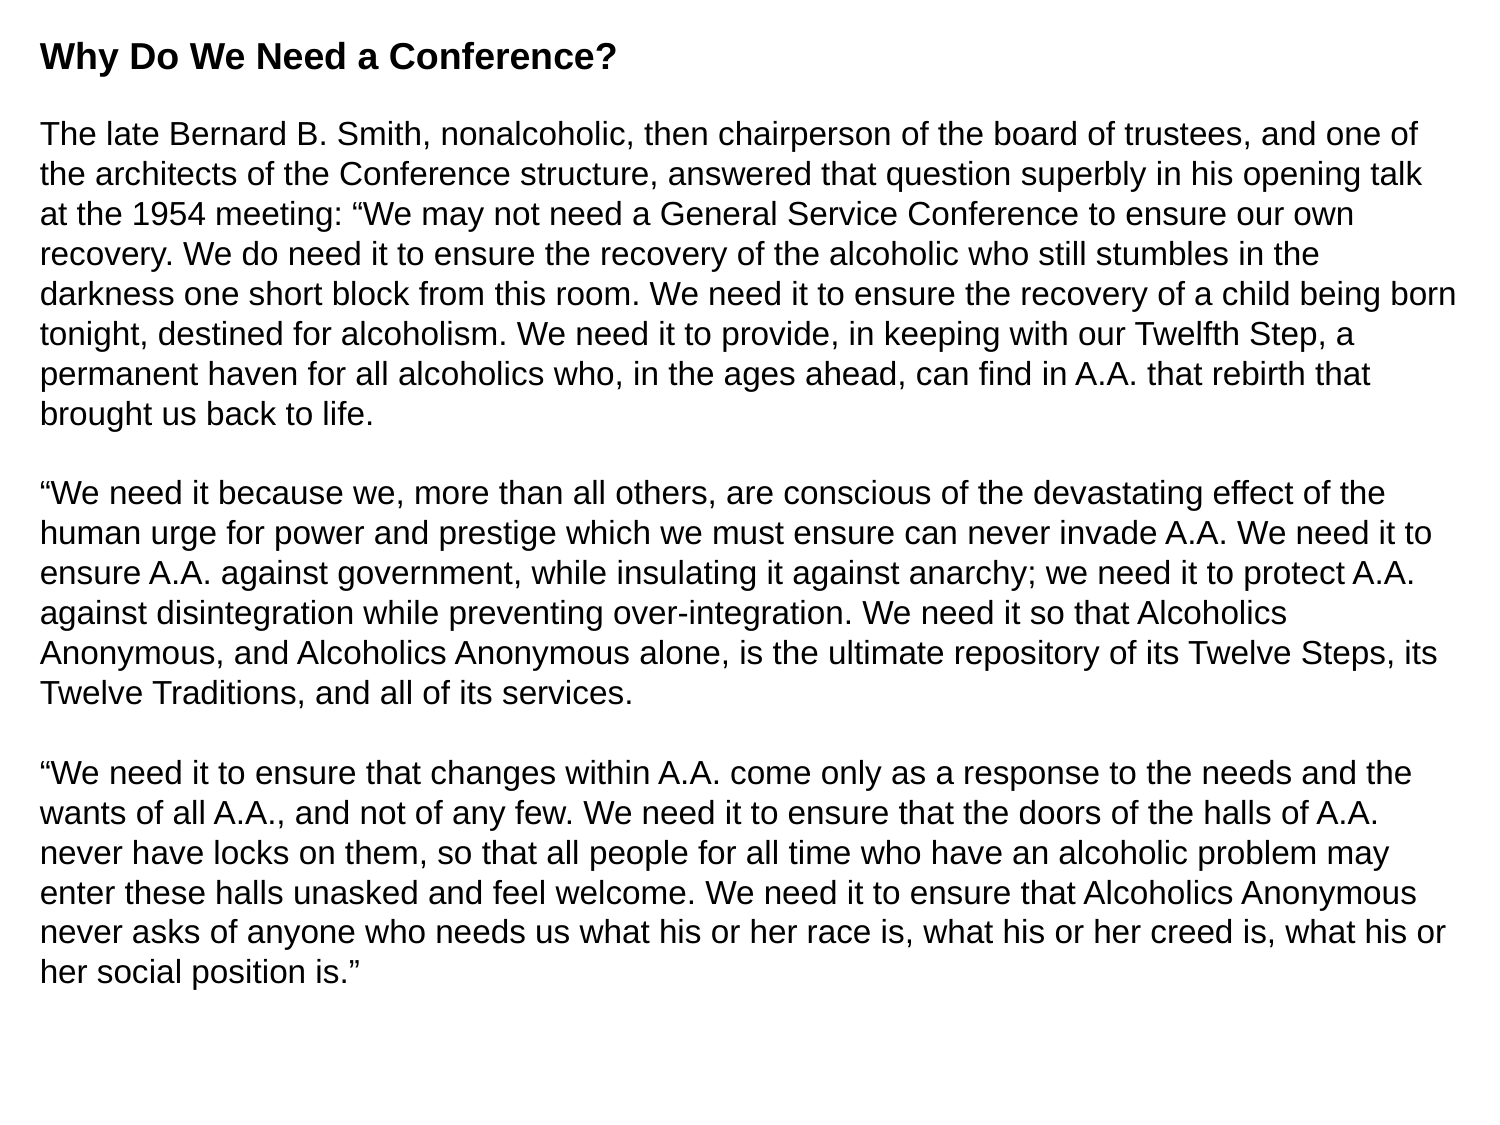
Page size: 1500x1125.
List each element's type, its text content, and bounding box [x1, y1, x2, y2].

text_box Why Do We Need a Conference? The late Bernard B. Smith, nonalcoholic, then chairperson of the board of trustees, and one of the architects of the Conference structure, answered that question superbly in his opening talk at the 1954 meeting: “We may not need a General Service Conference to ensure our own recovery. We do need it to ensure the recovery of the alcoholic who still stumbles in the darkness one short block from this room. We need it to ensure the recovery of a child being born tonight, destined for alcoholism. We need it to provide, in keeping with our Twelfth Step, a permanent haven for all alcoholics who, in the ages ahead, can find in A.A. that rebirth that brought us back to life. “We need it because we, more than all others, are conscious of the devastating effect of the human urge for power and prestige which we must ensure can never invade A.A. We need it to ensure A.A. against government, while insulating it against anarchy; we need it to protect A.A. against disintegration while preventing over-integration. We need it so that Alcoholics Anonymous, and Alcoholics Anonymous alone, is the ultimate repository of its Twelve Steps, its Twelve Traditions, and all of its services. “We need it to ensure that changes within A.A. come only as a response to the needs and the wants of all A.A., and not of any few. We need it to ensure that the doors of the halls of A.A. never have locks on them, so that all people for all time who have an alcoholic problem may enter these halls unasked and feel welcome. We need it to ensure that Alcoholics Anonymous never asks of anyone who needs us what his or her race is, what his or her creed is, what his or her social position is.” [24, 24, 1475, 1100]
